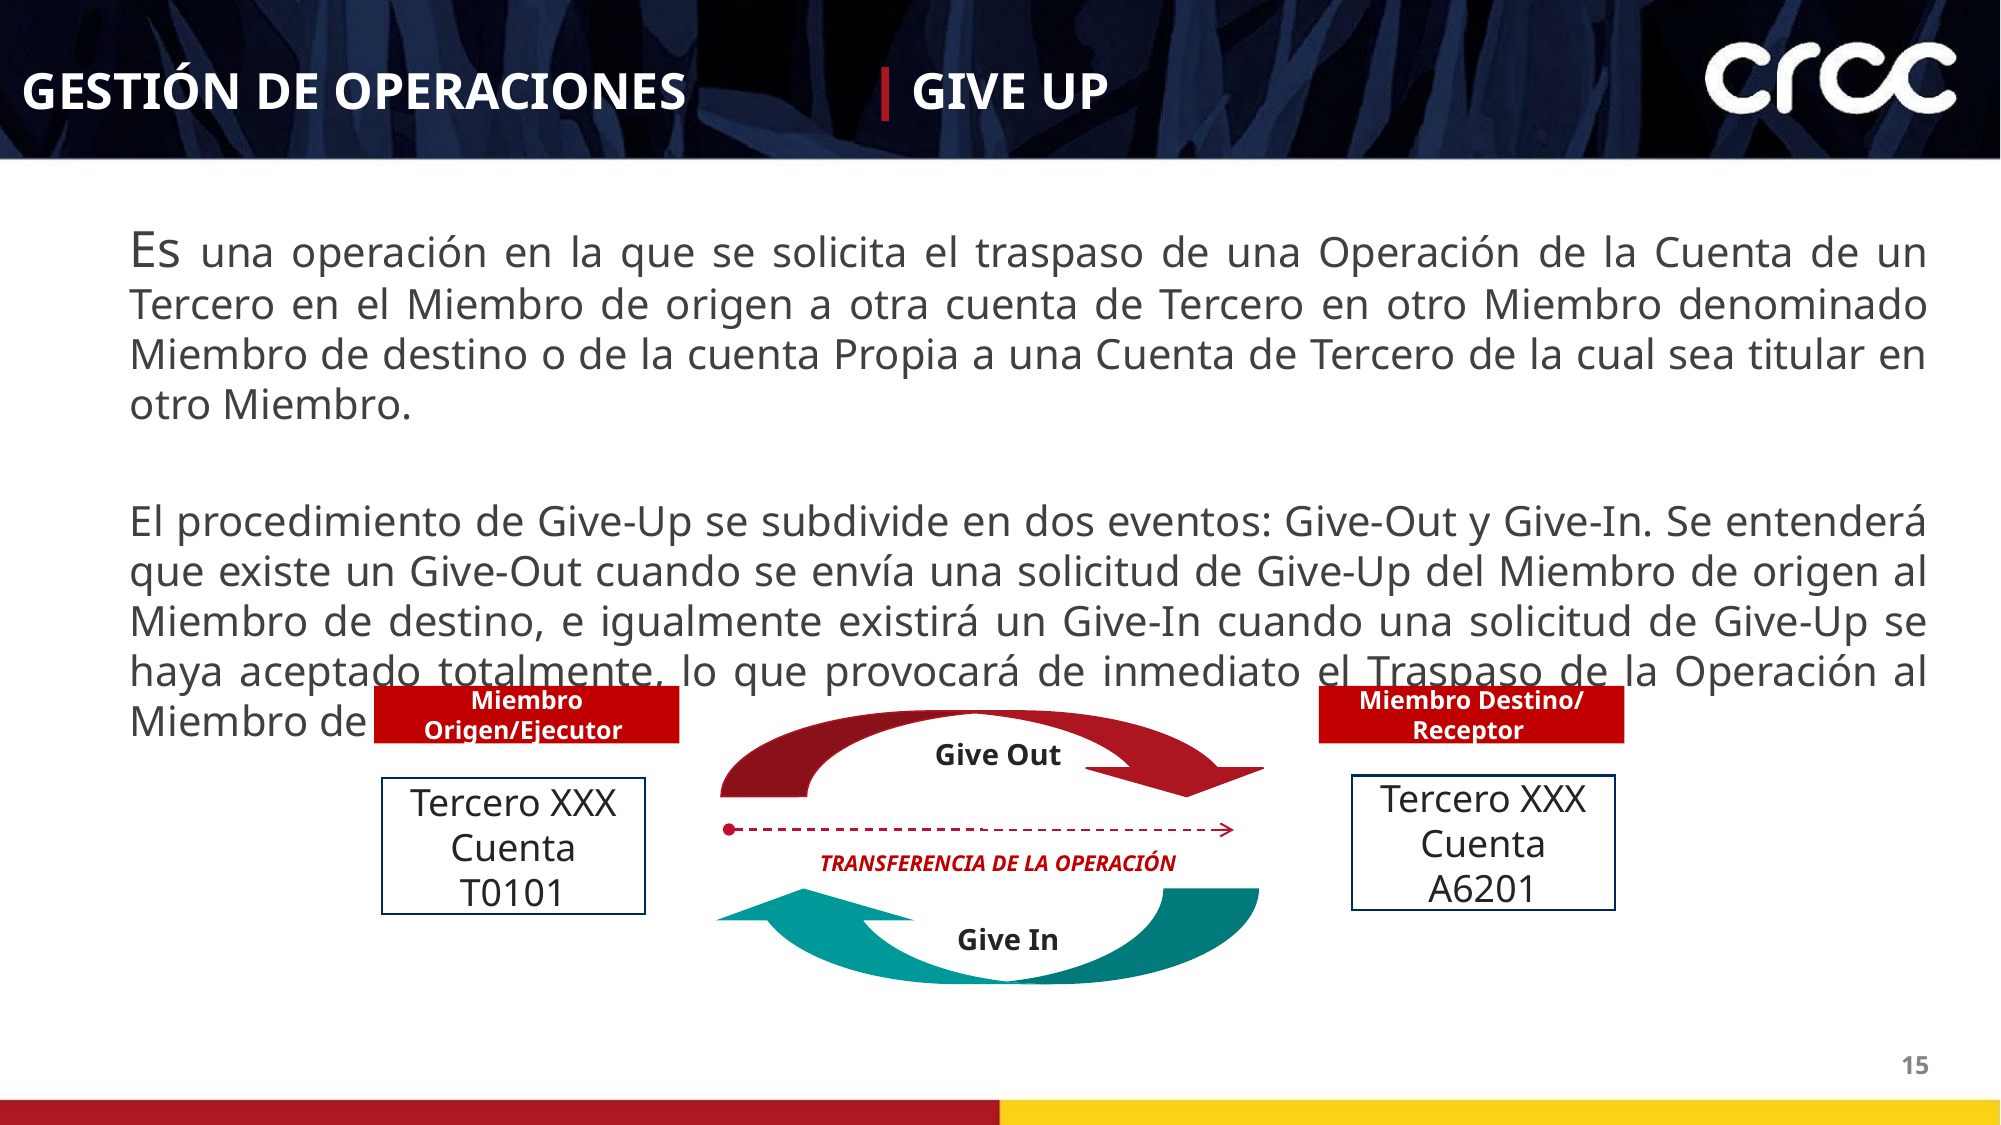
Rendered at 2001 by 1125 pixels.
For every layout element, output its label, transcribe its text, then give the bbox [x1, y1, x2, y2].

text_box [703, 888, 1259, 985]
list Es una operación en la que se solicita el traspaso de una Operación de la Cuenta de un Tercero en el Miembro de origen a otra cuenta de Tercero en otro Miembro denominado Miembro de destino o de la cuenta Propia a una Cuenta de Tercero de la cual sea titular en otro Miembro. El procedimiento de Give-Up se subdivide en dos eventos: Give-Out y Give-In. Se entenderá que existe un Give-Out cuando se envía una solicitud de Give-Up del Miembro de origen al Miembro de destino, e igualmente existirá un Give-In cuando una solicitud de Give-Up se haya aceptado totalmente, lo que provocará de inmediato el Traspaso de la Operación al Miembro de destino. [56, 210, 1945, 1032]
title GESTIÓN DE OPERACIONES [21, 67, 868, 119]
slide_number 15 [1494, 1036, 1945, 1097]
text_box Tercero XXX Cuenta T0101 [381, 777, 646, 915]
list GIVE UP [902, 67, 1671, 119]
picture [0, 0, 2001, 1125]
text_box Miembro Destino/ Receptor [1318, 685, 1625, 744]
text_box Give Out [721, 710, 1264, 797]
text_box Tercero XXX Cuenta A6201 [1351, 774, 1616, 911]
text_box TRANSFERENCIA DE LA OPERACIÓN [783, 842, 1214, 884]
text_box Miembro Origen/Ejecutor [374, 685, 680, 744]
